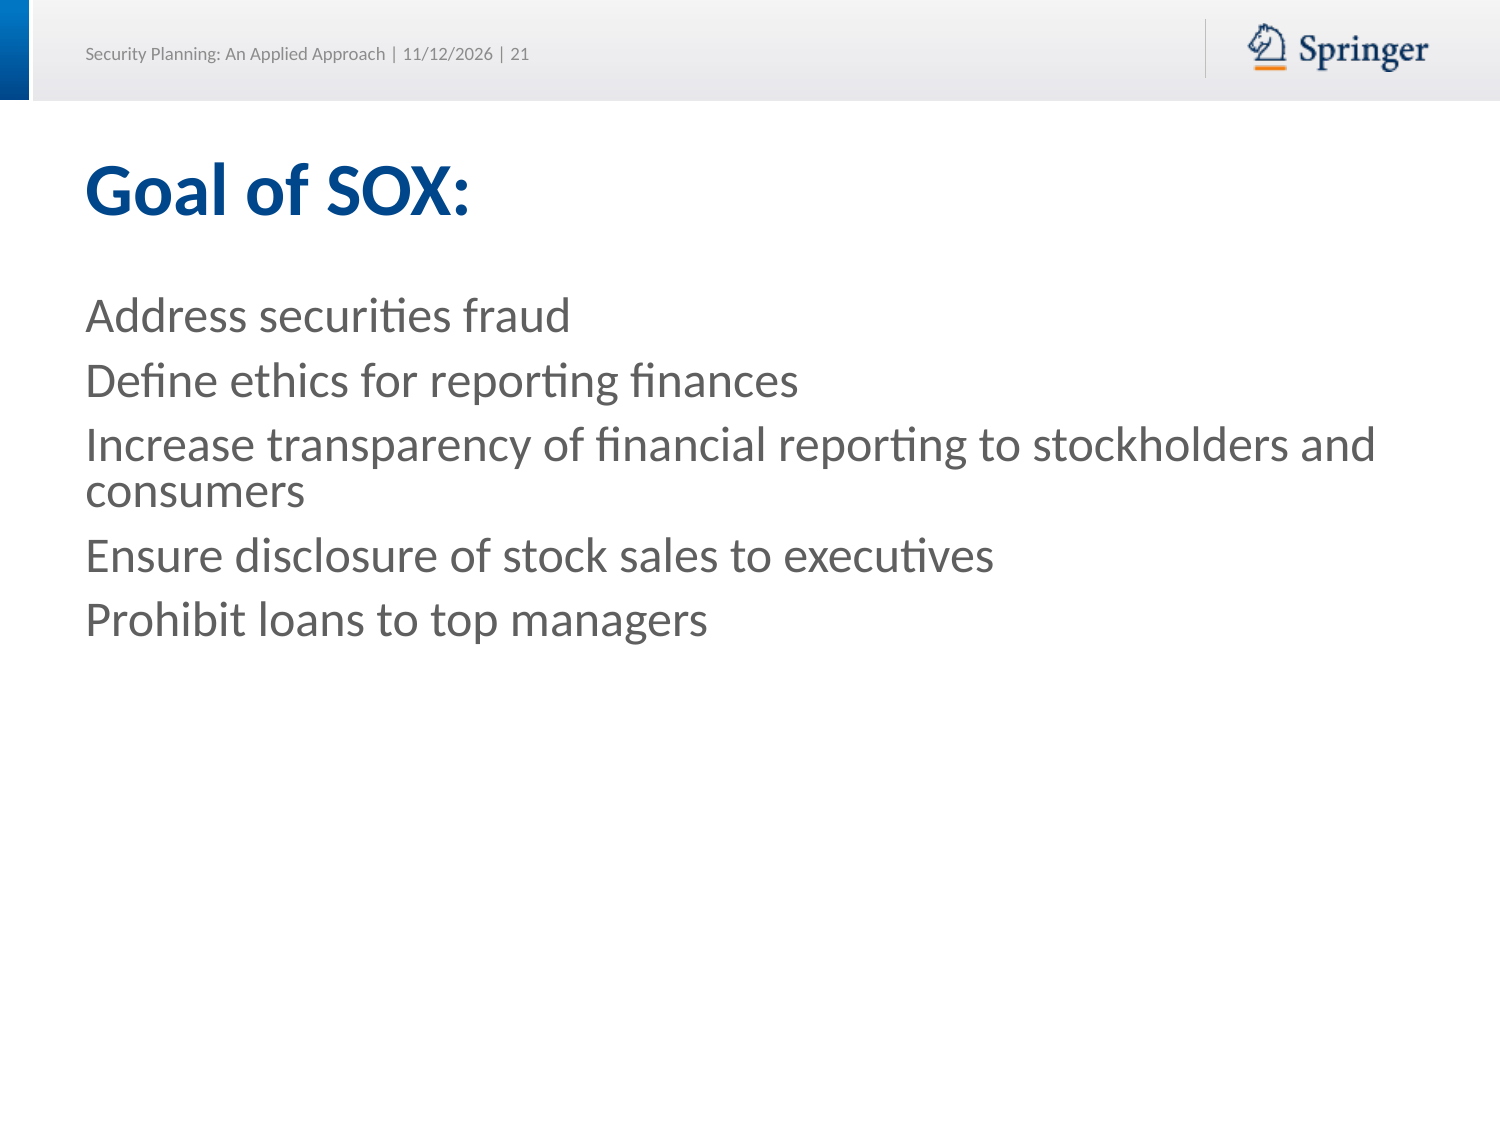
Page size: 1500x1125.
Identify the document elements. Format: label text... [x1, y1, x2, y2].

list Address securities fraud Define ethics for reporting finances Increase transparency of financial reporting to stockholders and consumers Ensure disclosure of stock sales to executives Prohibit loans to top managers [85, 296, 1424, 1046]
picture [33, 0, 1500, 101]
title Goal of SOX: [85, 150, 1424, 233]
